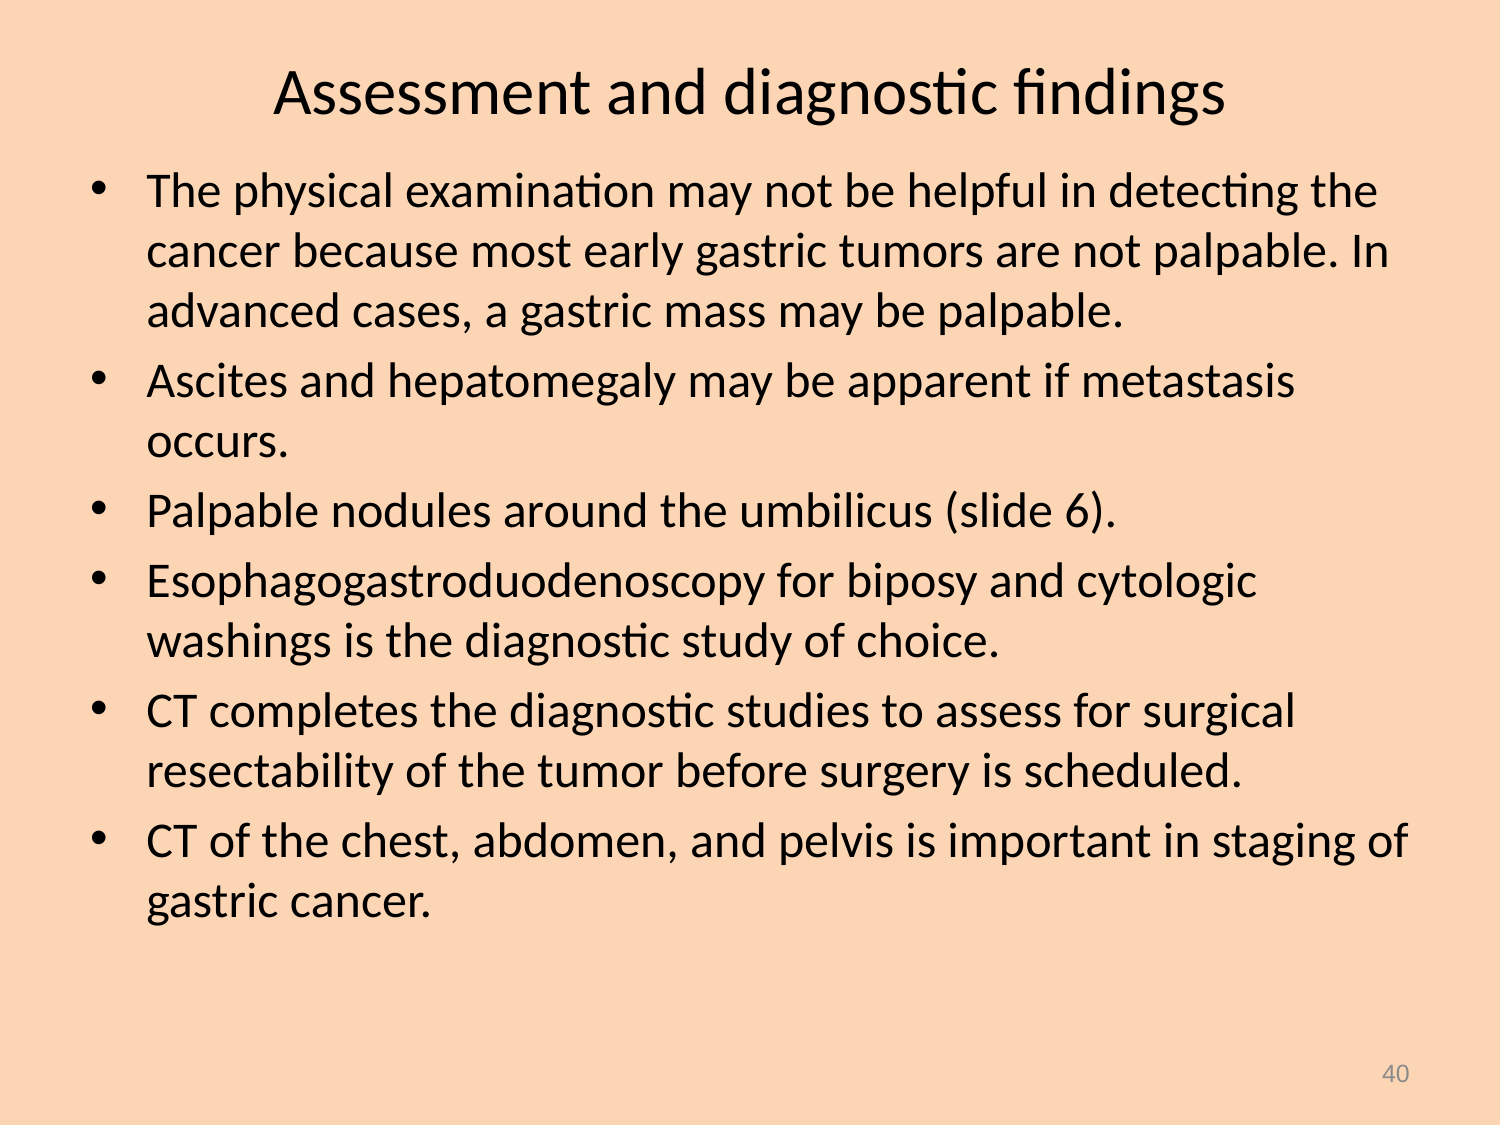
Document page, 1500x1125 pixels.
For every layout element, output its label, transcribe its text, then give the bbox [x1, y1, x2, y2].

title Assessment and diagnostic findings [75, 24, 1425, 149]
list The physical examination may not be helpful in detecting the cancer because most early gastric tumors are not palpable. In advanced cases, a gastric mass may be palpable. Ascites and hepatomegaly may be apparent if metastasis occurs. Palpable nodules around the umbilicus (slide 6). Esophagogastroduodenoscopy for biposy and cytologic washings is the diagnostic study of choice. CT completes the diagnostic studies to assess for surgical resectability of the tumor before surgery is scheduled. CT of the chest, abdomen, and pelvis is important in staging of gastric cancer. [75, 149, 1425, 1050]
slide_number 40 [1074, 1050, 1425, 1103]
